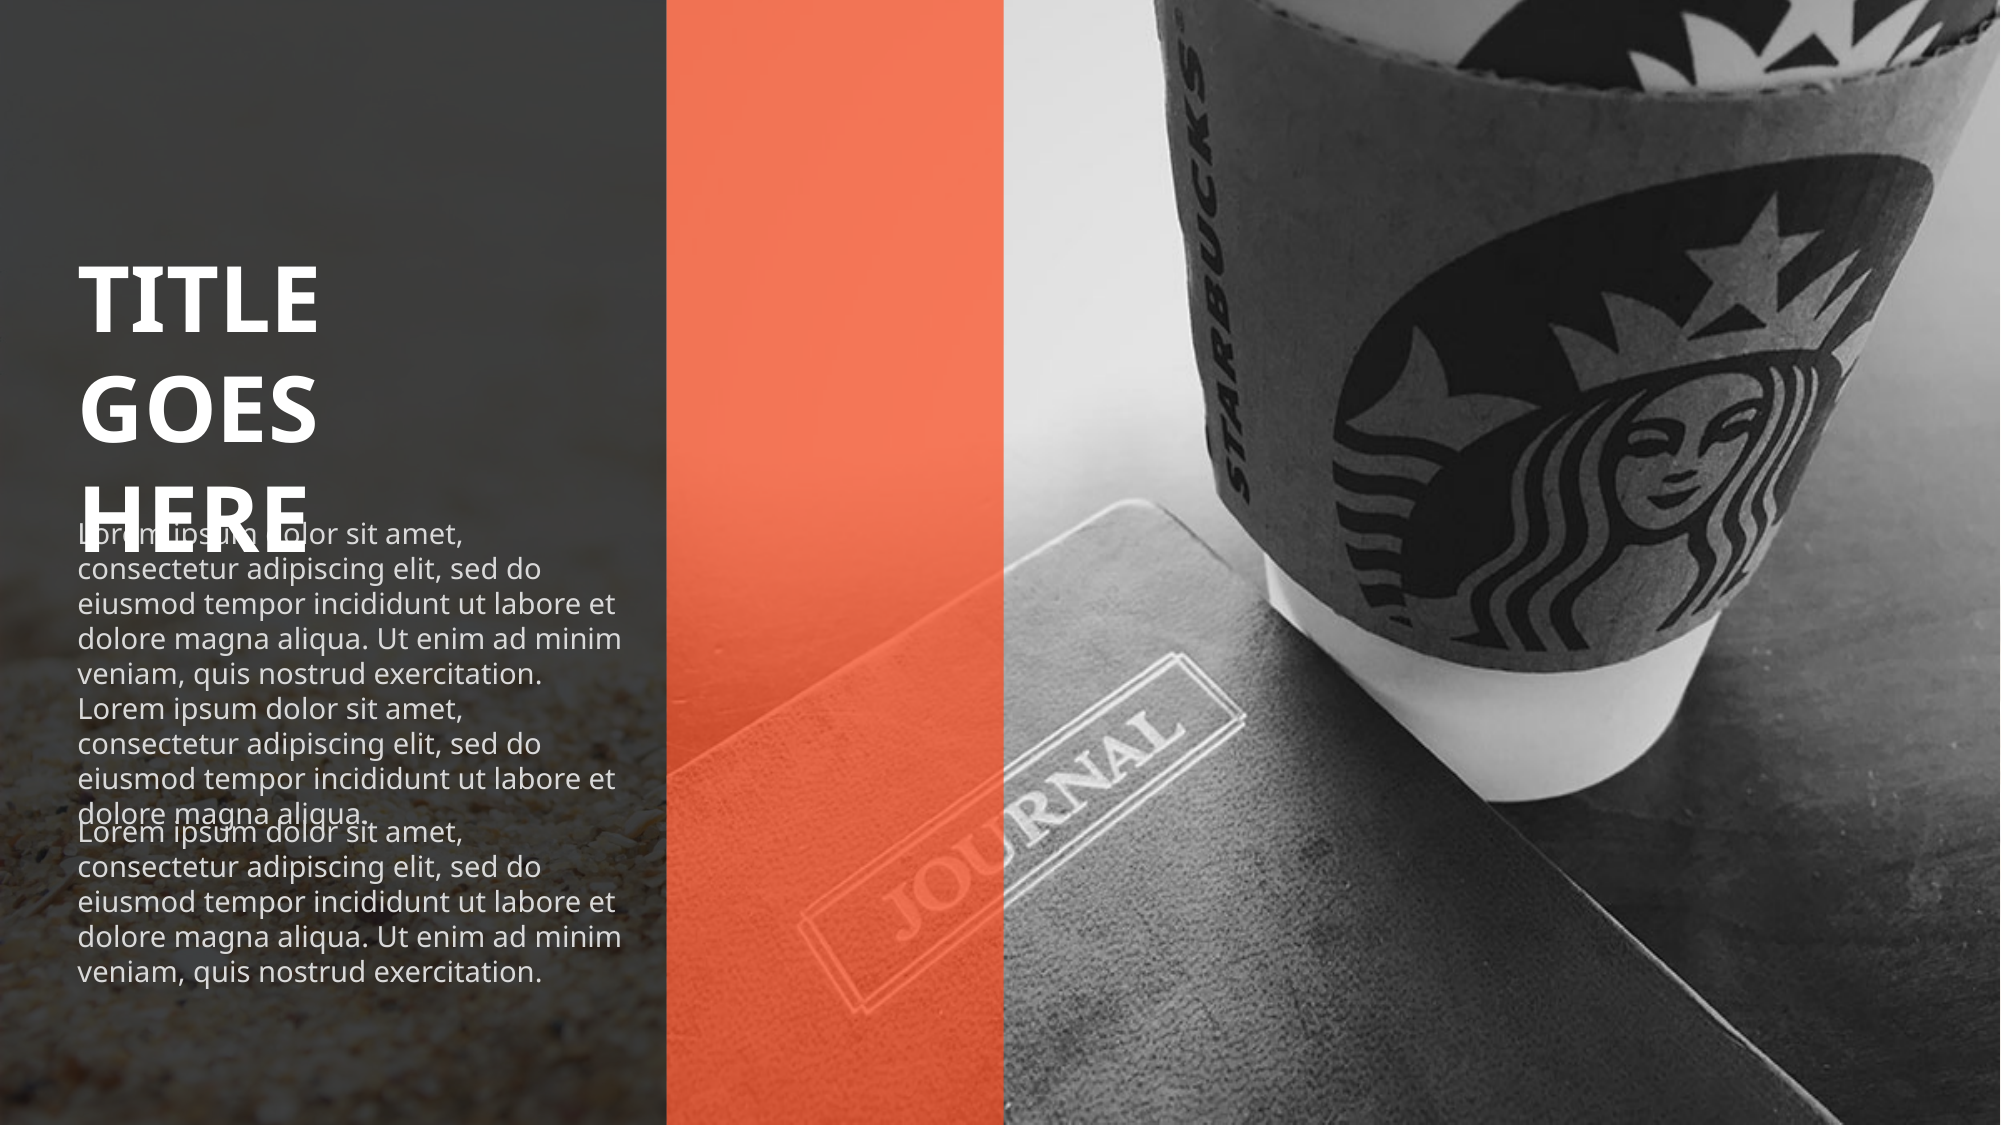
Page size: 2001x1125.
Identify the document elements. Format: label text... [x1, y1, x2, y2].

text_box Lorem ipsum dolor sit amet, consectetur adipiscing elit, sed do eiusmod tempor incididunt ut labore et dolore magna aliqua. Ut enim ad minim veniam, quis nostrud exercitation. Lorem ipsum dolor sit amet, consectetur adipiscing elit, sed do eiusmod tempor incididunt ut labore et dolore magna aliqua. [62, 507, 643, 805]
text_box [666, 0, 1005, 1125]
text_box TITLE GOES HERE [62, 233, 549, 578]
text_box [1005, 0, 2000, 1125]
text_box Lorem ipsum dolor sit amet, consectetur adipiscing elit, sed do eiusmod tempor incididunt ut labore et dolore magna aliqua. Ut enim ad minim veniam, quis nostrud exercitation. [62, 805, 643, 996]
